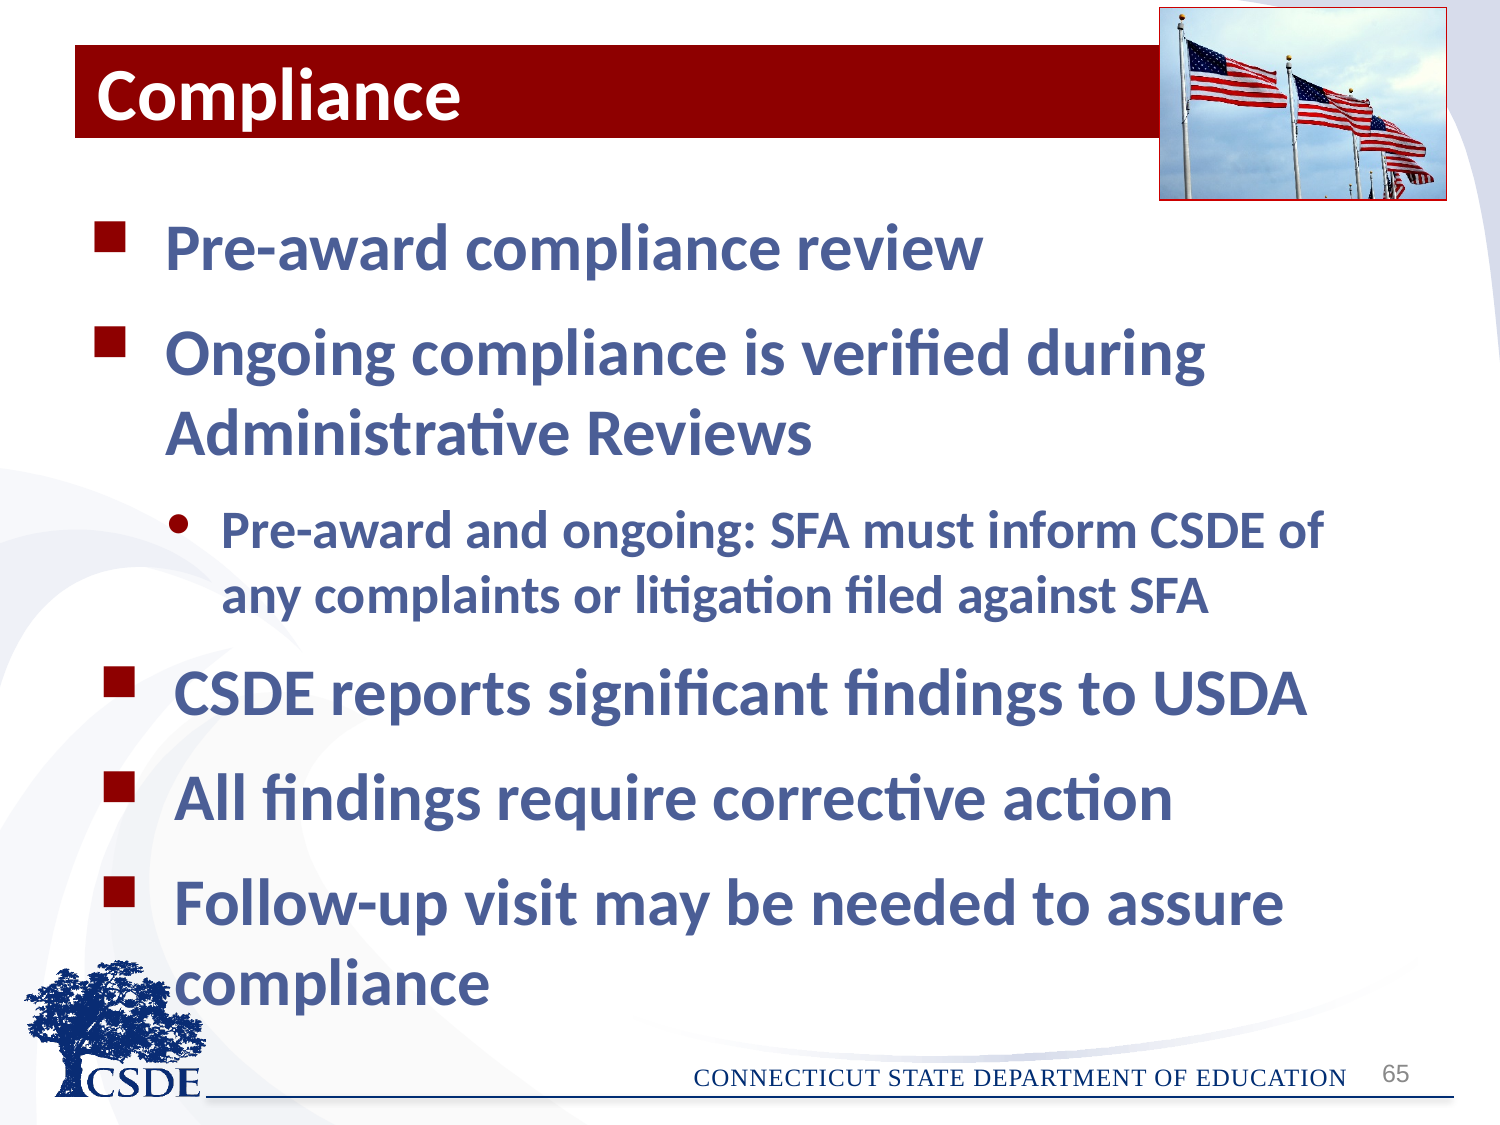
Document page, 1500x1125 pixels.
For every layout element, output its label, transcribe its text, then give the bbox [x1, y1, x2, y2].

slide_number 65 [1074, 1042, 1425, 1103]
picture [24, 960, 206, 1097]
picture [1160, 8, 1446, 199]
title Compliance [82, 50, 1433, 130]
list Pre-award compliance review Ongoing compliance is verified during Administrative Reviews Pre-award and ongoing: SFA must inform CSDE of any complaints or litigation filed against SFA CSDE reports significant findings to USDA All findings require corrective action Follow-up visit may be needed to assure compliance [75, 196, 1425, 939]
